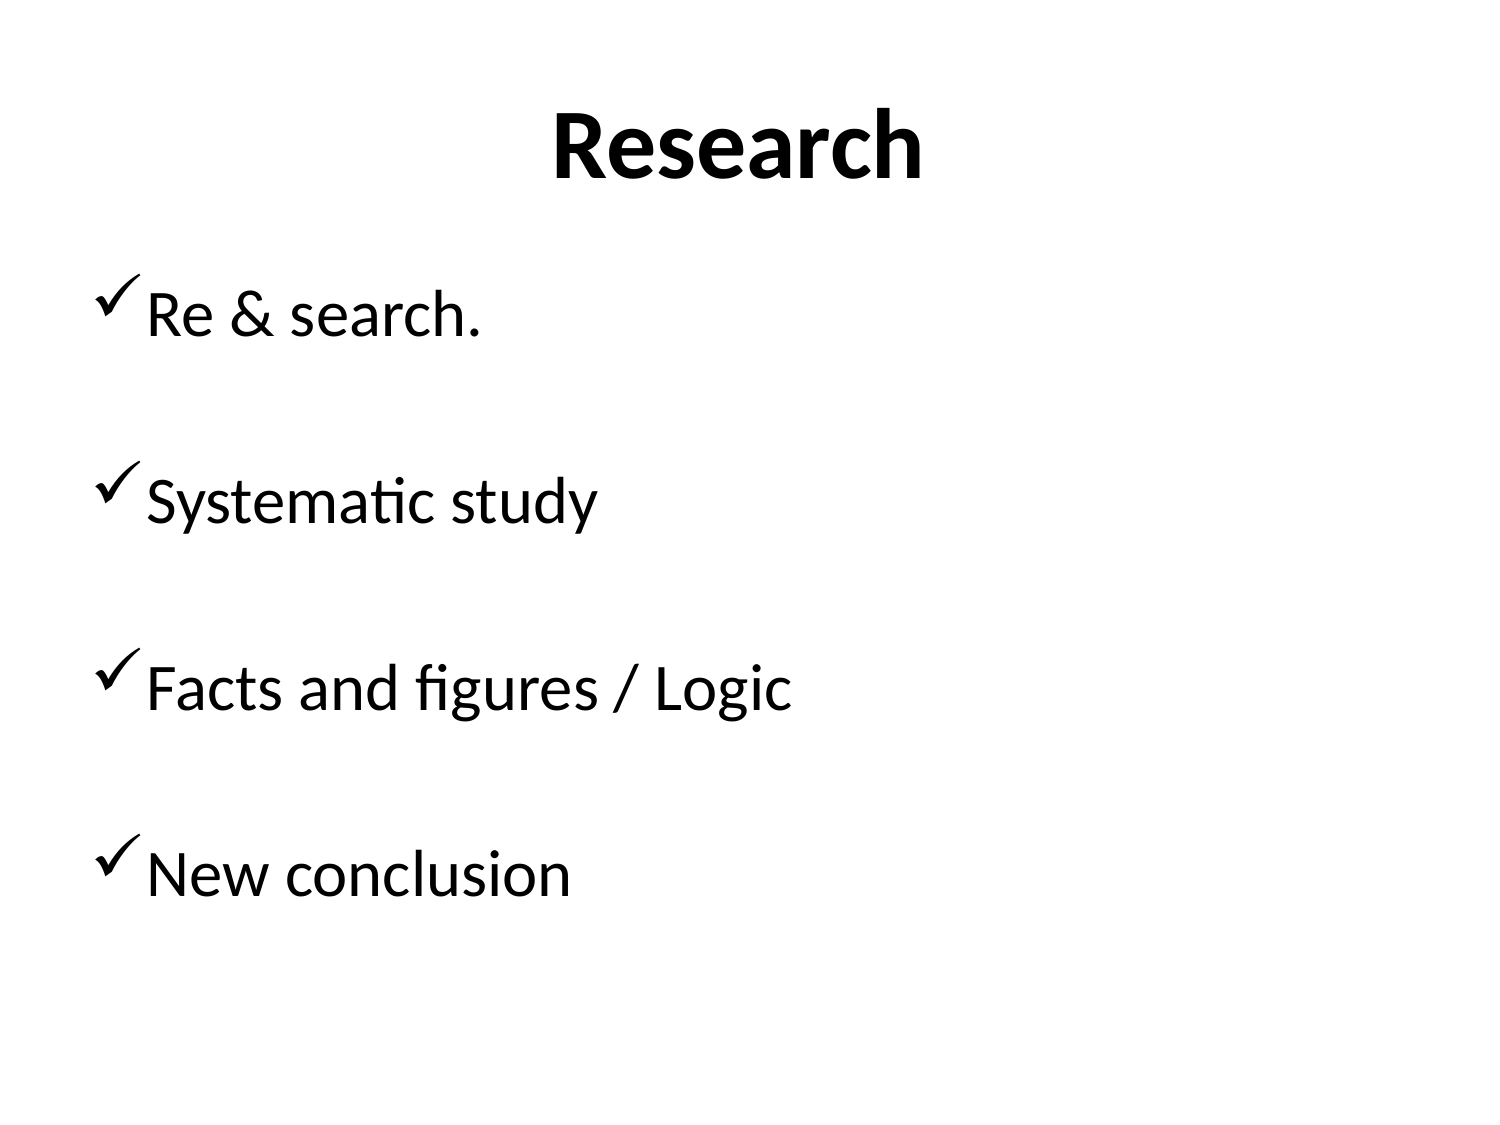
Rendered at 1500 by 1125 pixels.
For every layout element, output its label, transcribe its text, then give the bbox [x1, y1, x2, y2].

list Re & search. Systematic study Facts and figures / Logic New conclusion [75, 262, 1425, 1005]
title Research [75, 45, 1425, 233]
